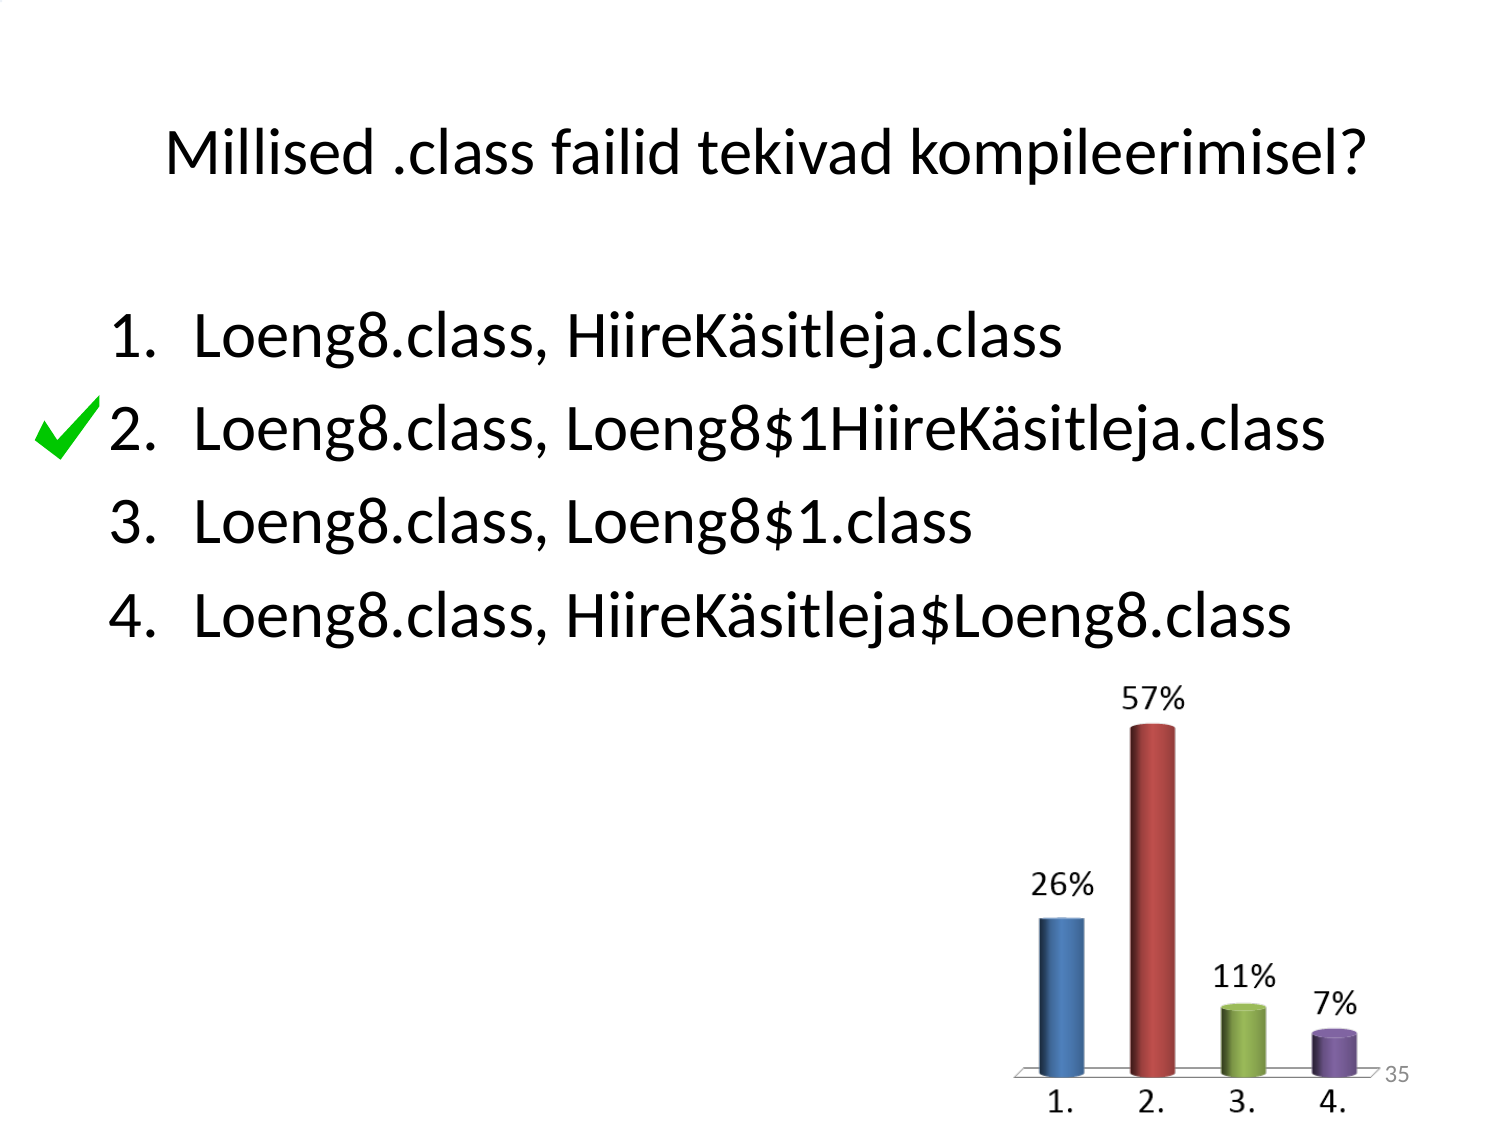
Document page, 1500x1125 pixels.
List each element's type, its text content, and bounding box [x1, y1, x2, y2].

slide_number 35 [1396, 1042, 1425, 1103]
text_box [996, 678, 1396, 1125]
text_box [32, 393, 102, 462]
title Millised .class failid tekivad kompileerimisel? [76, 54, 1459, 243]
list Loeng8.class, HiireKäsitleja.class Loeng8.class, Loeng8$1HiireKäsitleja.class Loeng8.class, Loeng8$1.class Loeng8.class, HiireKäsitleja$Loeng8.class [94, 282, 1425, 508]
